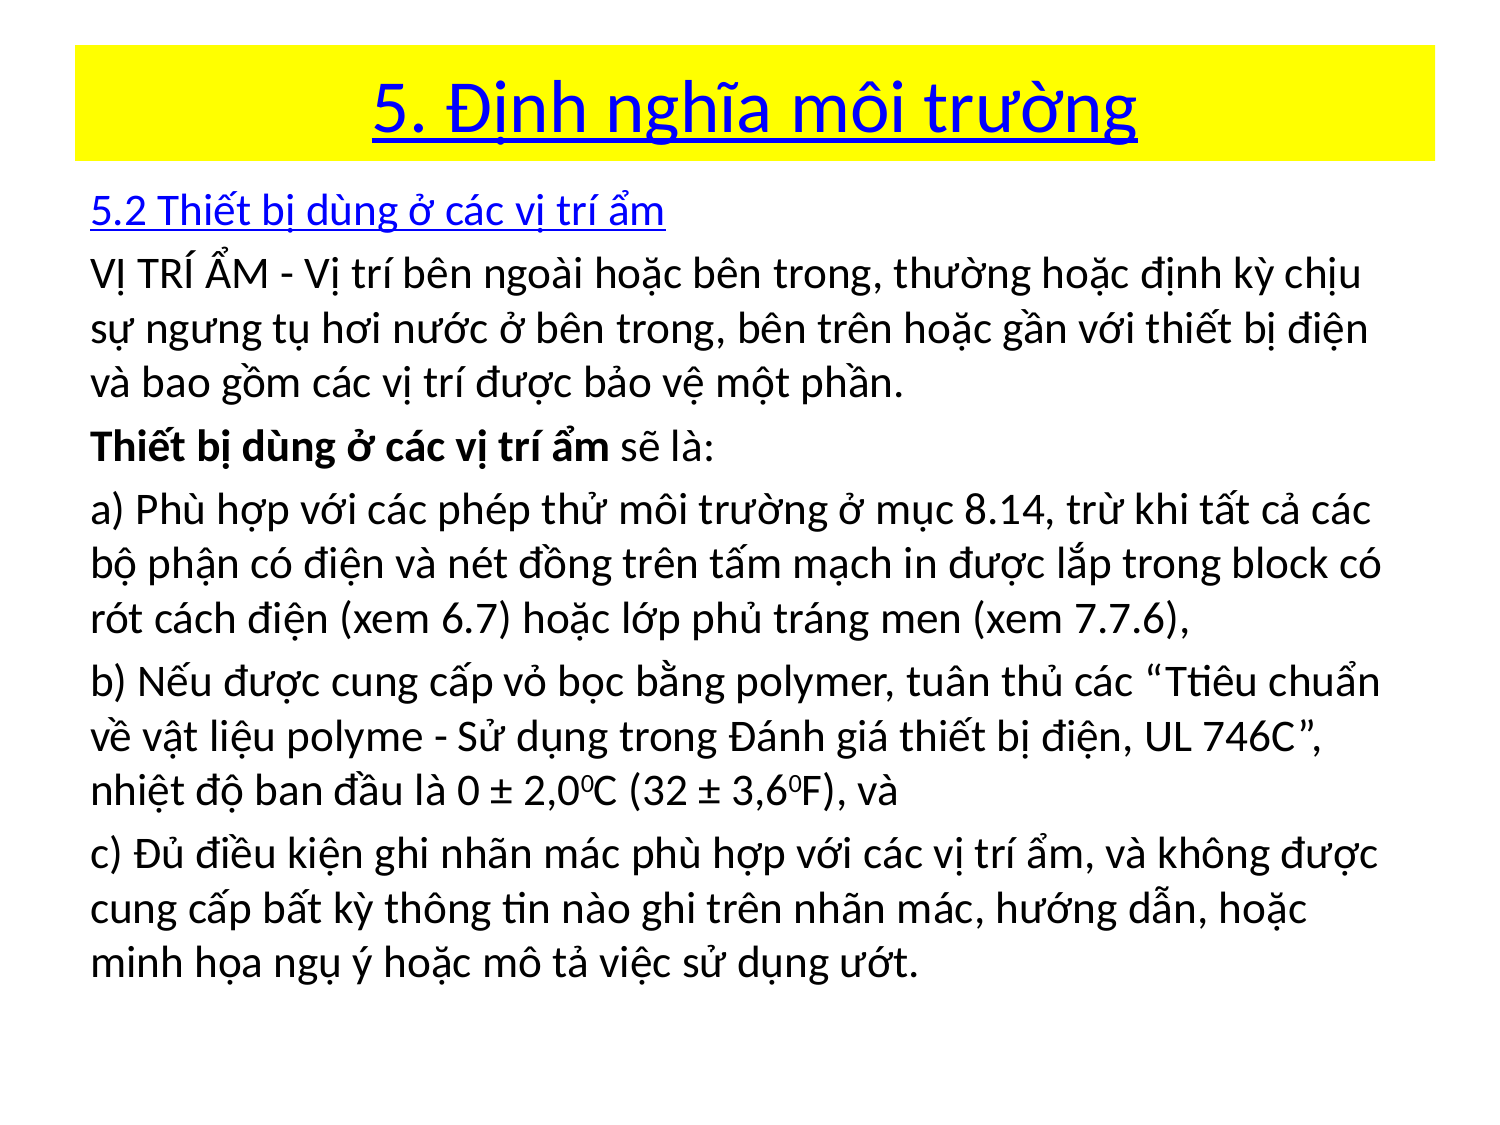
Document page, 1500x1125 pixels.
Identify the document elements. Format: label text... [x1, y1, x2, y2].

title 5. Định nghĩa môi trường [75, 45, 1436, 161]
list 5.2 Thiết bị dùng ở các vị trí ẩm VỊ TRÍ ẨM - Vị trí bên ngoài hoặc bên trong, thường hoặc định kỳ chịu sự ngưng tụ hơi nước ở bên trong, bên trên hoặc gần với thiết bị điện và bao gồm các vị trí được bảo vệ một phần. Thiết bị dùng ở các vị trí ẩm sẽ là: a) Phù hợp với các phép thử môi trường ở mục 8.14, trừ khi tất cả các bộ phận có điện và nét đồng trên tấm mạch in được lắp trong block có rót cách điện (xem 6.7) hoặc lớp phủ tráng men (xem 7.7.6), b) Nếu được cung cấp vỏ bọc bằng polymer, tuân thủ các “Ttiêu chuẩn về vật liệu polyme - Sử dụng trong Đánh giá thiết bị điện, UL 746C”, nhiệt độ ban đầu là 0 ± 2,00C (32 ± 3,60F), và c) Đủ điều kiện ghi nhãn mác phù hợp với các vị trí ẩm, và không được cung cấp bất kỳ thông tin nào ghi trên nhãn mác, hướng dẫn, hoặc minh họa ngụ ý hoặc mô tả việc sử dụng ướt. [75, 172, 1425, 1005]
